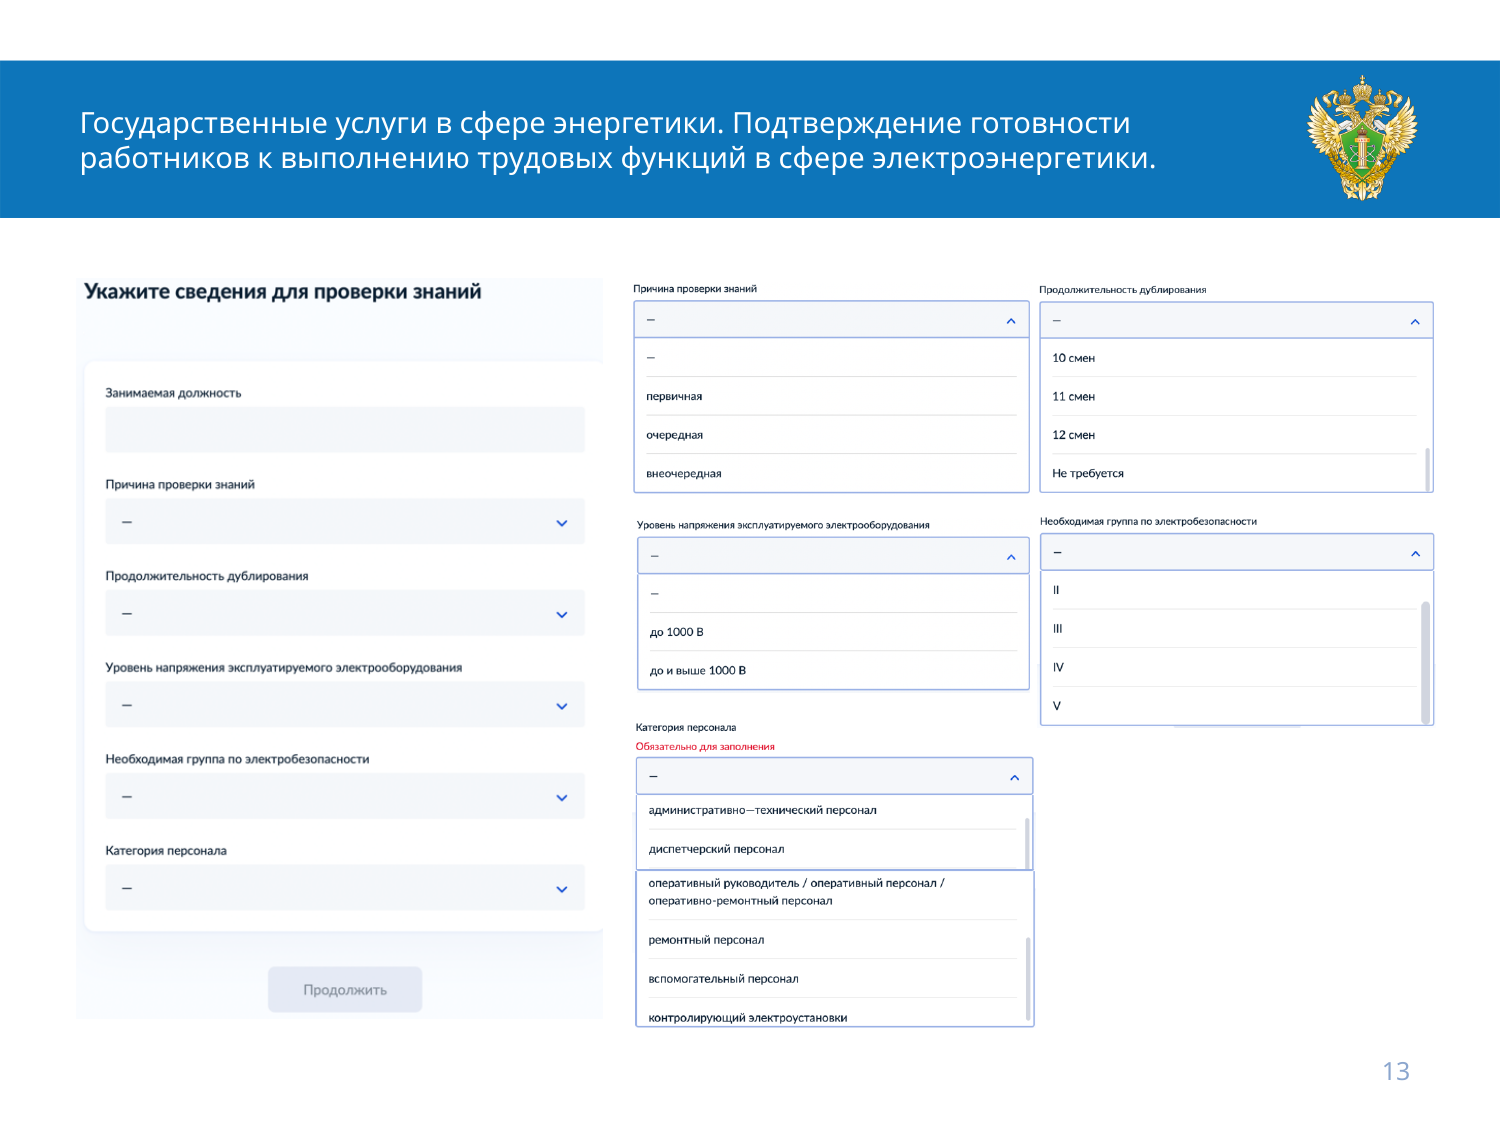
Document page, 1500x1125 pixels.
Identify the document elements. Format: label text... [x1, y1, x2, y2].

picture [631, 514, 1436, 1029]
slide_number 13 [1074, 1042, 1425, 1103]
picture [1036, 281, 1436, 496]
picture [631, 518, 1033, 693]
picture [0, 59, 1500, 218]
picture [76, 278, 603, 1019]
picture [631, 281, 1033, 497]
